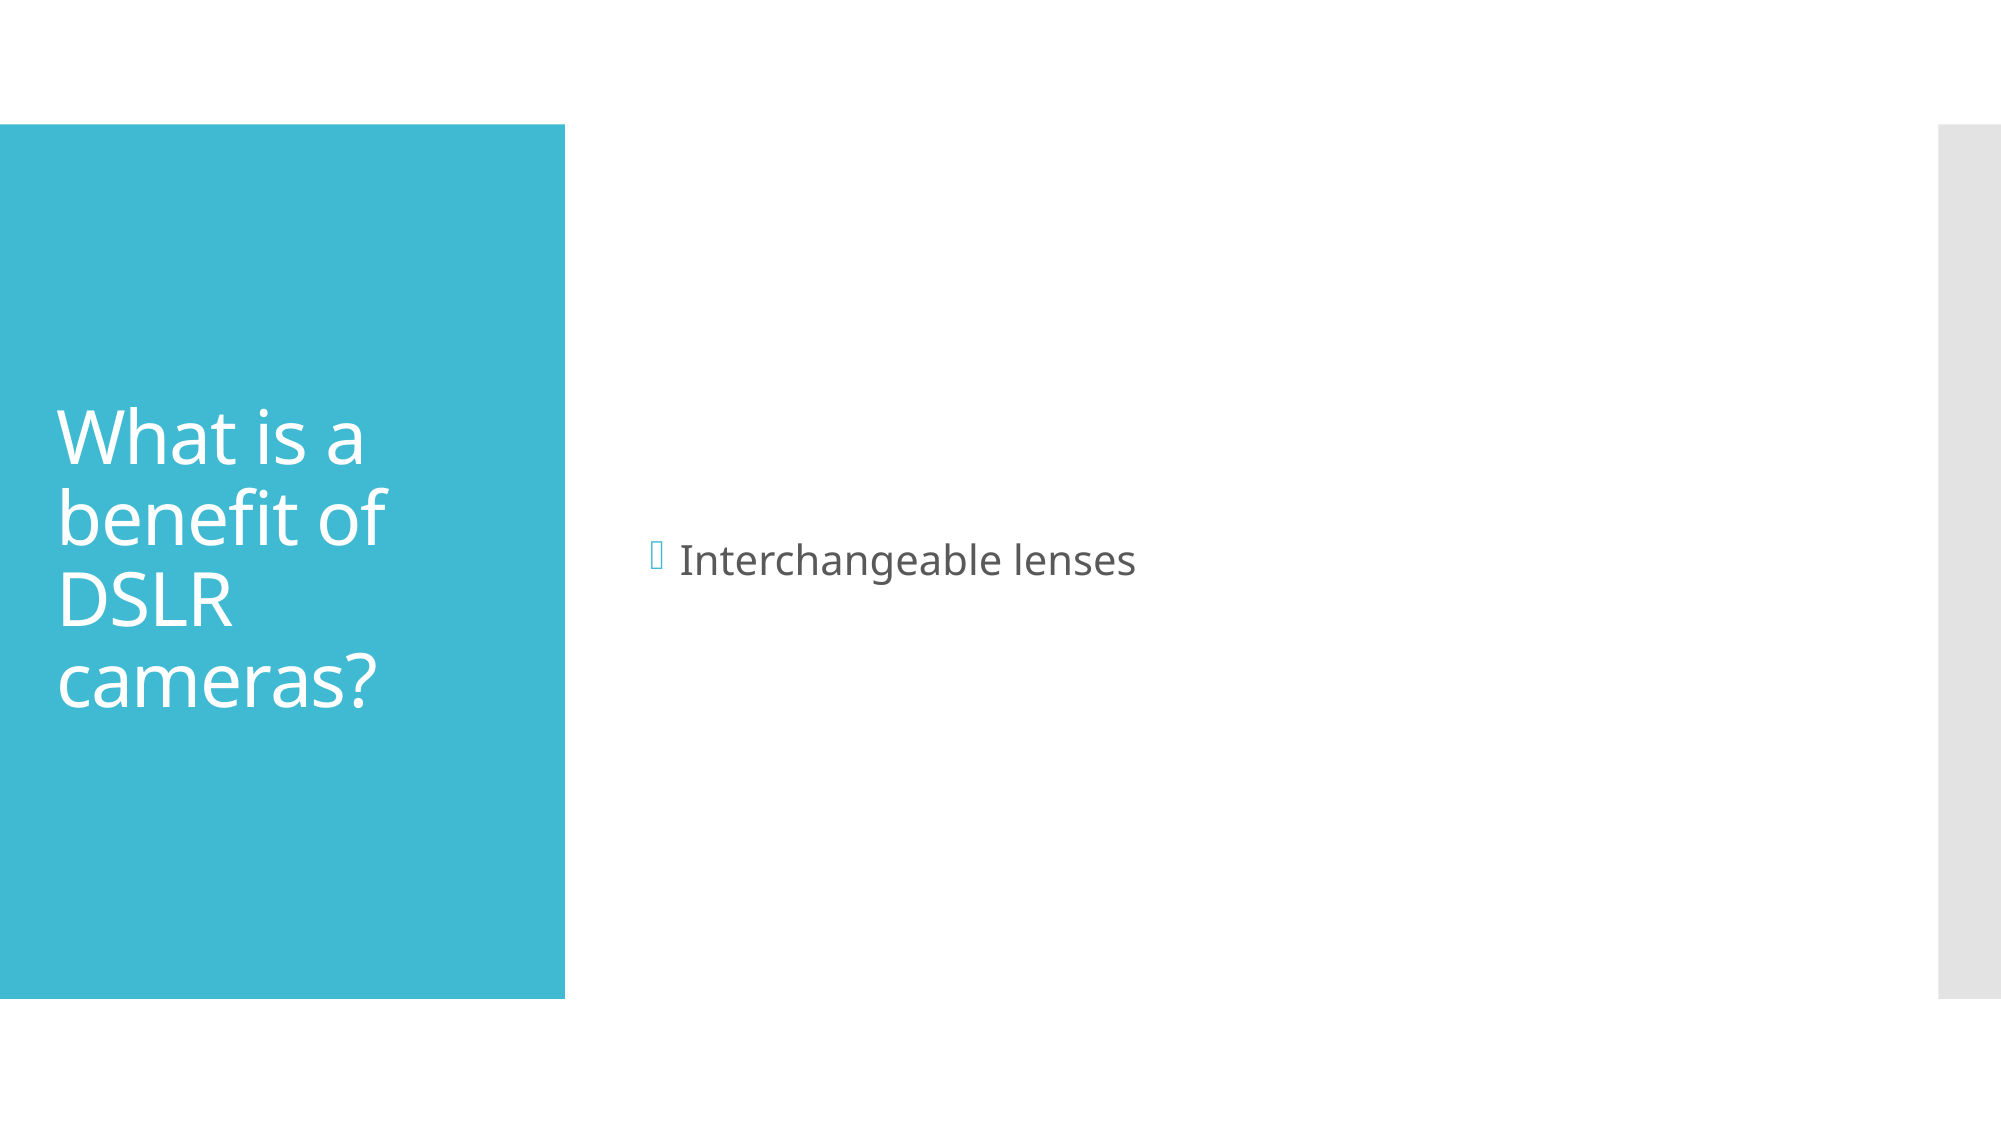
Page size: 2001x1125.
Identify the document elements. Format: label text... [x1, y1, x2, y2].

title What is a benefit of DSLR cameras? [41, 184, 525, 940]
list Interchangeable lenses [634, 141, 1835, 982]
